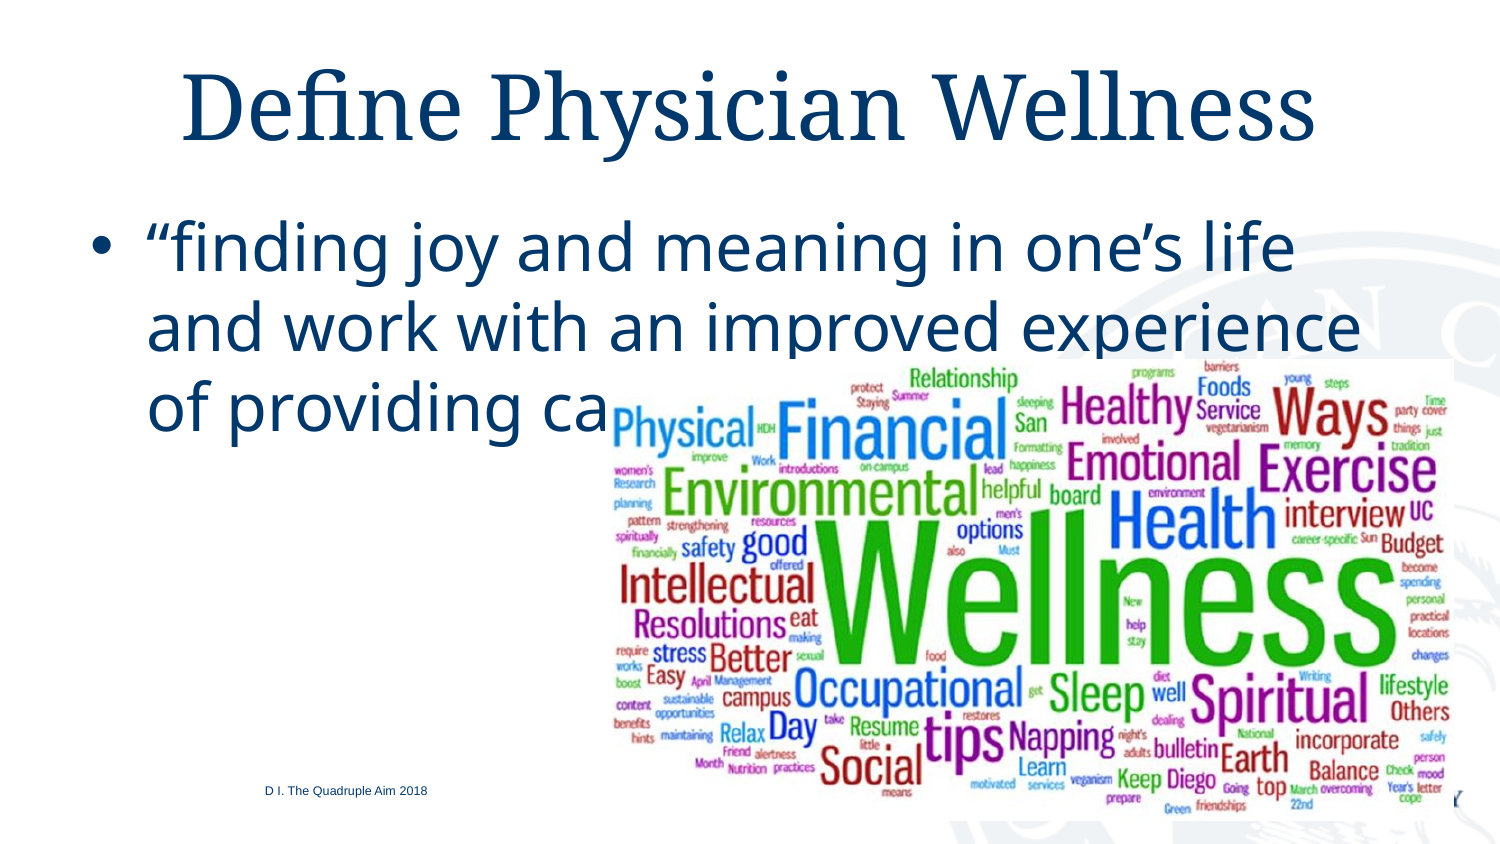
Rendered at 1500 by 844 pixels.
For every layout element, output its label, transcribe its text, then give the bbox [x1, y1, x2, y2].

picture [0, 0, 1500, 844]
title Define Physician Wellness [75, 33, 1425, 175]
list “finding joy and meaning in one’s life and work with an improved experience of providing care” [75, 196, 1425, 754]
text_box D I. The Quadruple Aim 2018 [250, 775, 446, 806]
